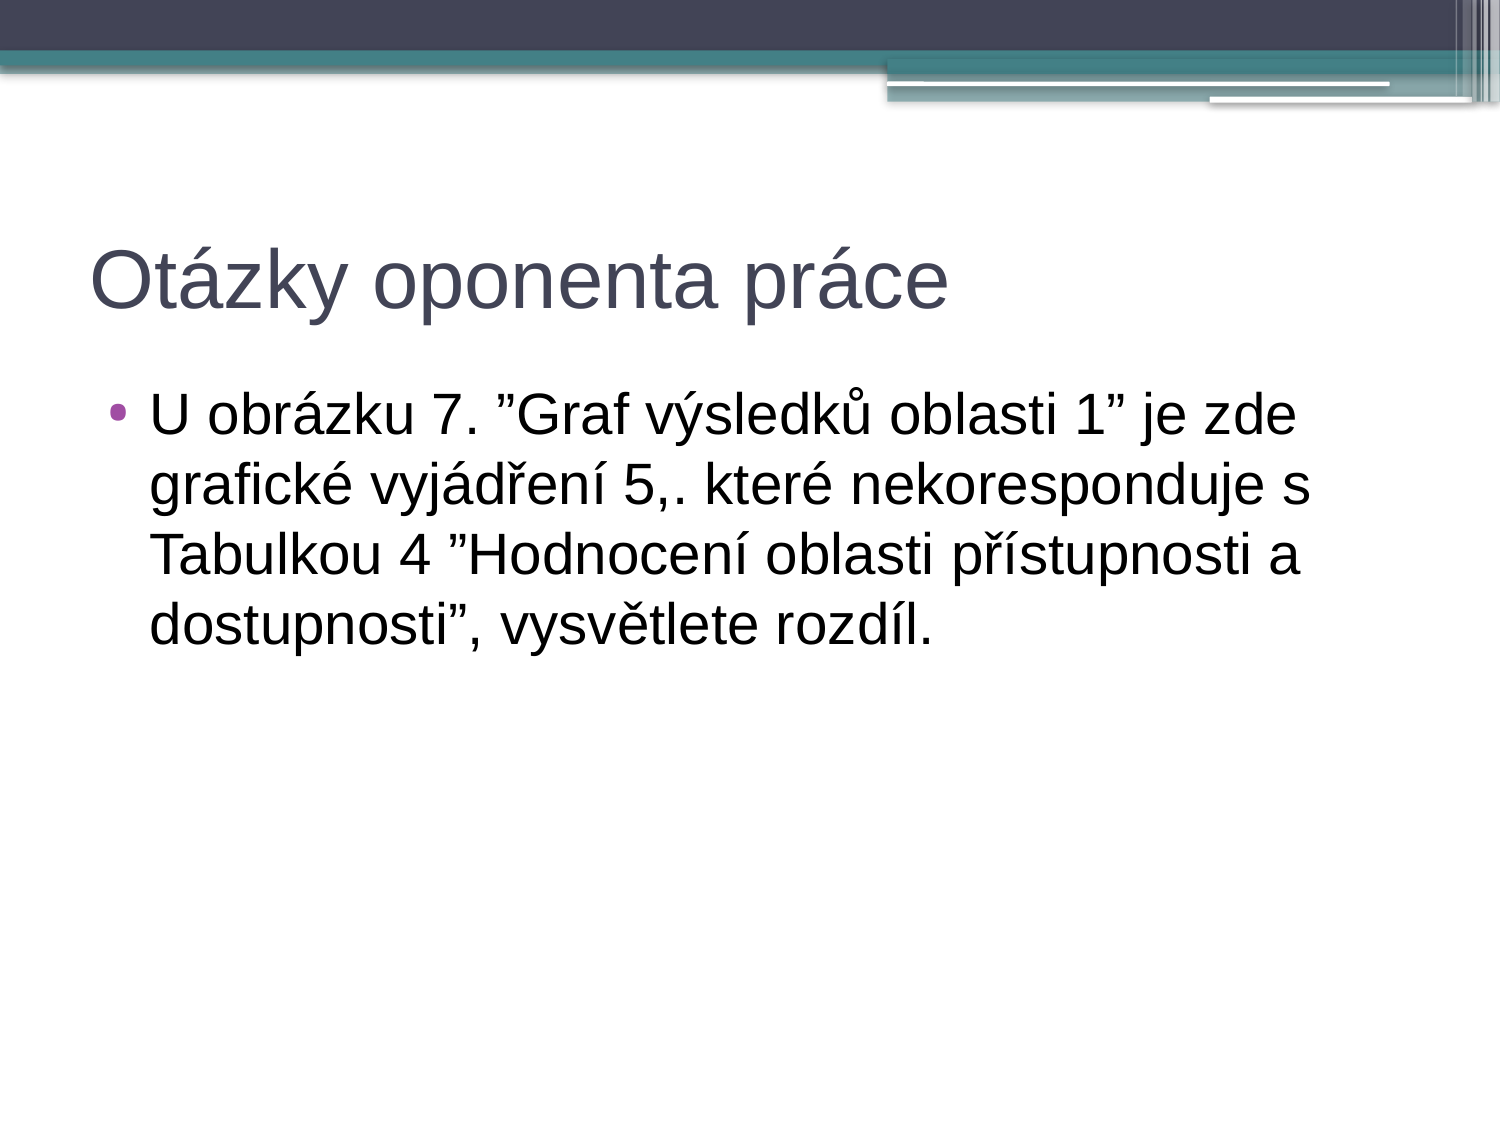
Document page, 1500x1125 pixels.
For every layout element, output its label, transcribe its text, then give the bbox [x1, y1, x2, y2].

list U obrázku 7. ”Graf výsledků oblasti 1” je zde grafické vyjádření 5,. které nekoresponduje s Tabulkou 4 ”Hodnocení oblasti přístupnosti a dostupnosti”, vysvětlete rozdíl. [75, 368, 1425, 1079]
title Otázky oponenta práce [75, 187, 1425, 363]
